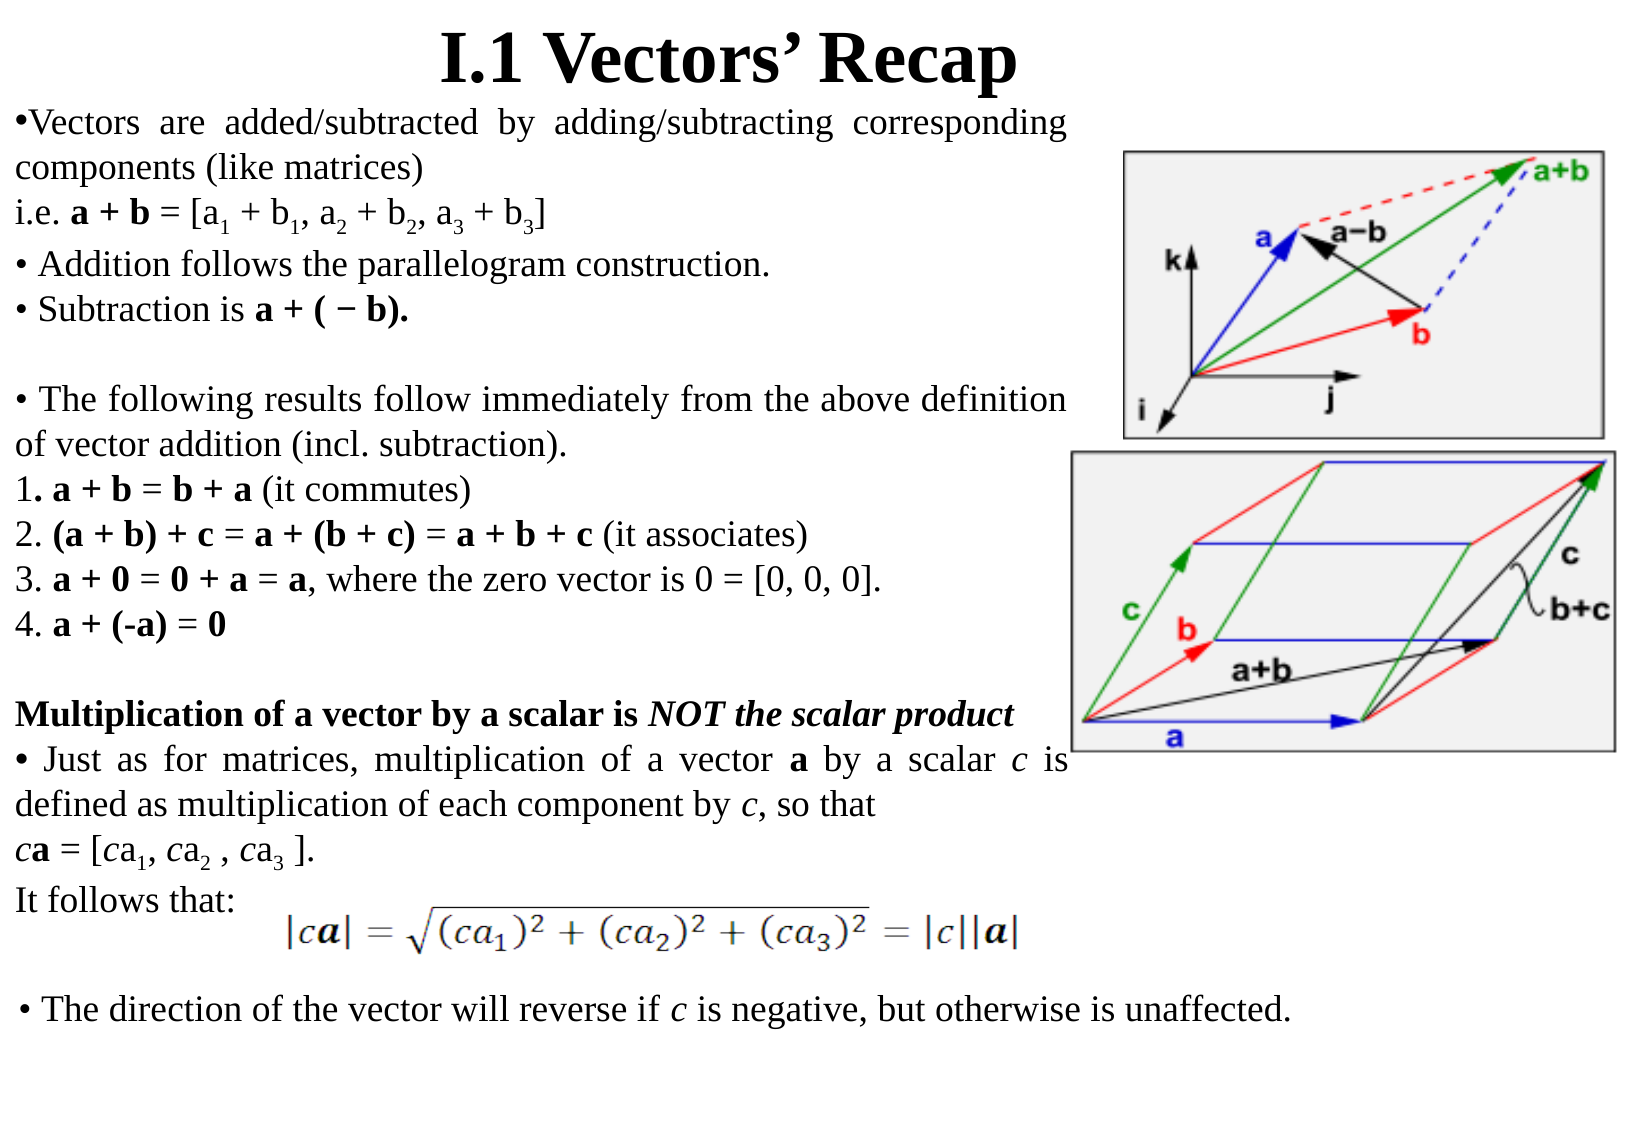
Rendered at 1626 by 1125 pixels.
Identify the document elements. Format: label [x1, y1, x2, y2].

text_box [0, 0, 1619, 1038]
